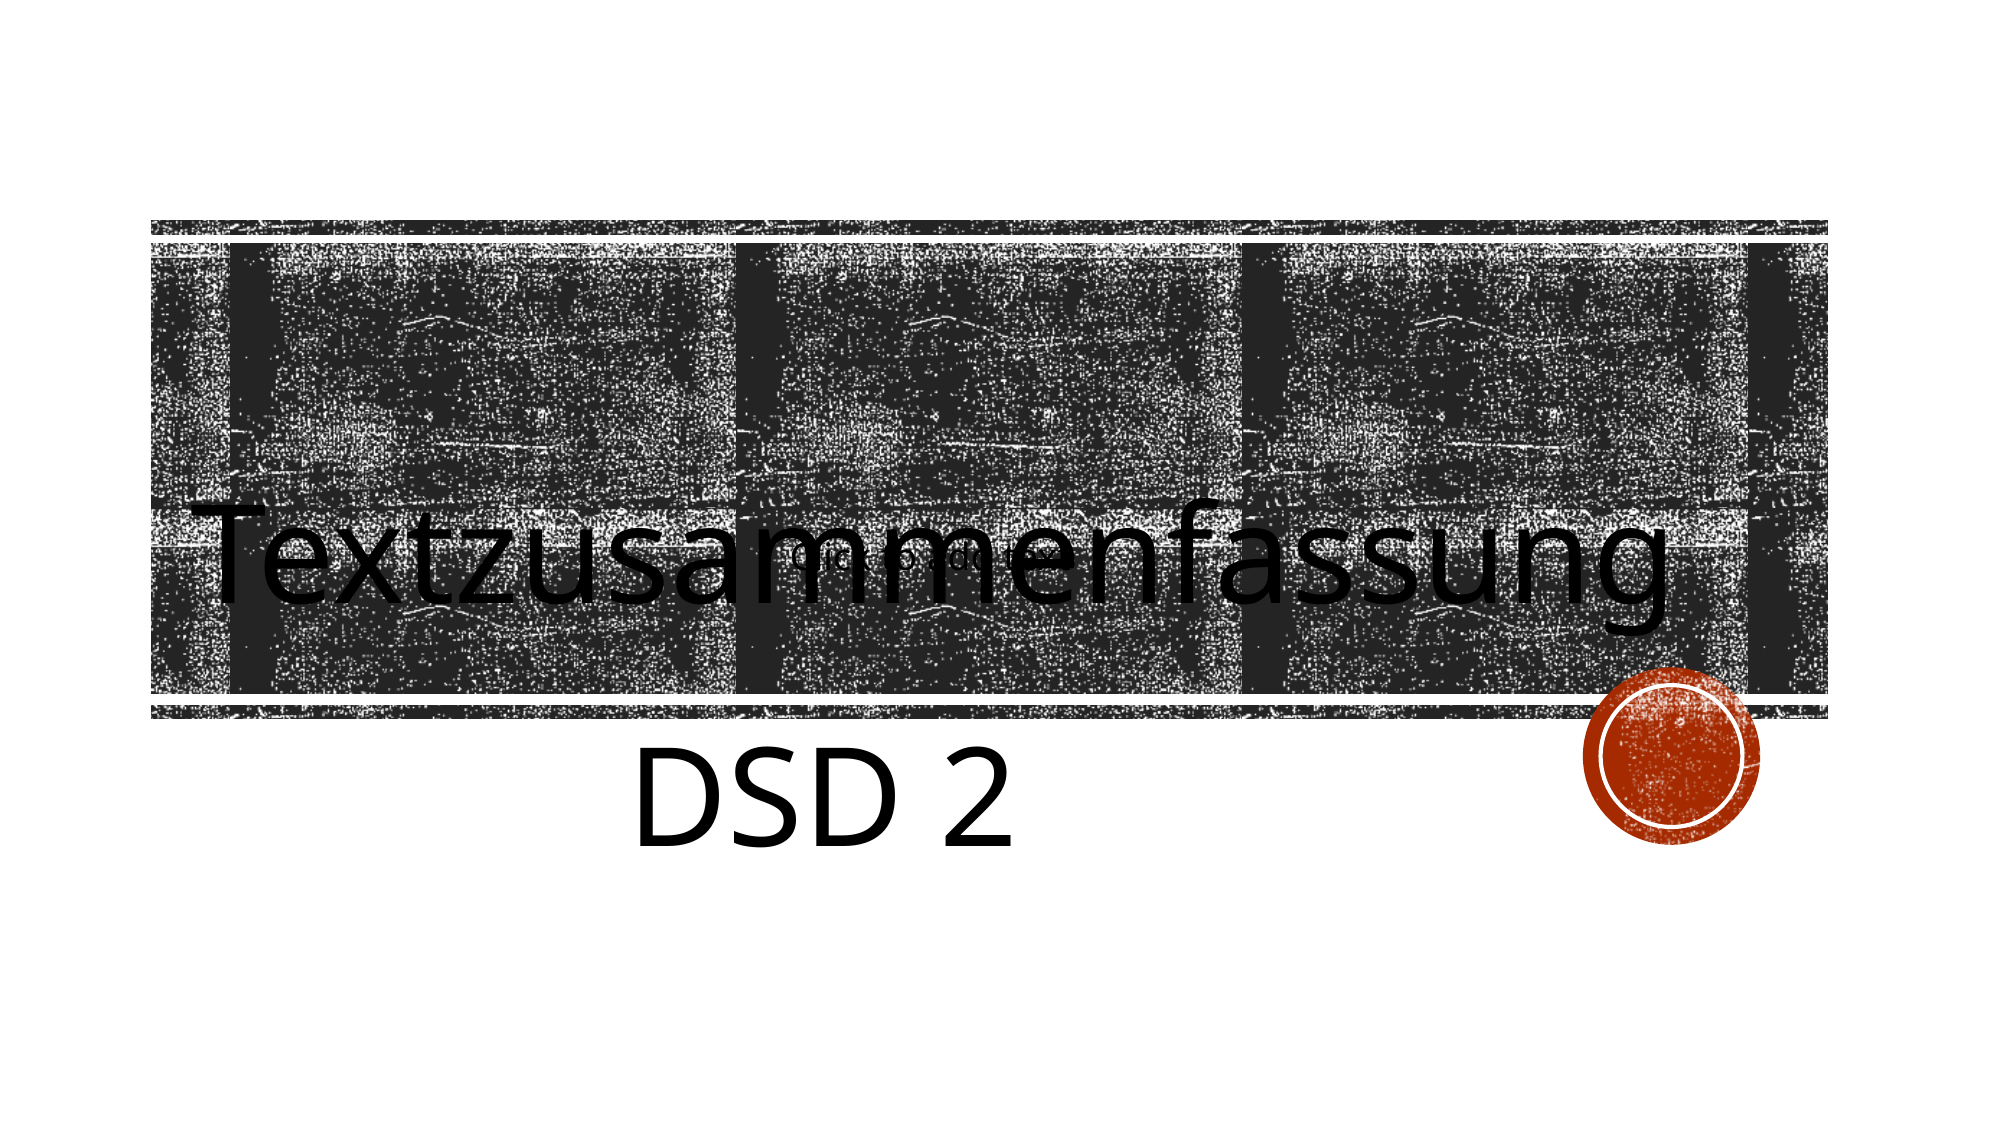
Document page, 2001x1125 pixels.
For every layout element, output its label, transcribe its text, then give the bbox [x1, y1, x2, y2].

text_box Textzusammenfassung [175, 458, 1778, 639]
subtitle DSD 2 [175, 720, 1470, 896]
text_box Click to add text [774, 524, 1225, 585]
